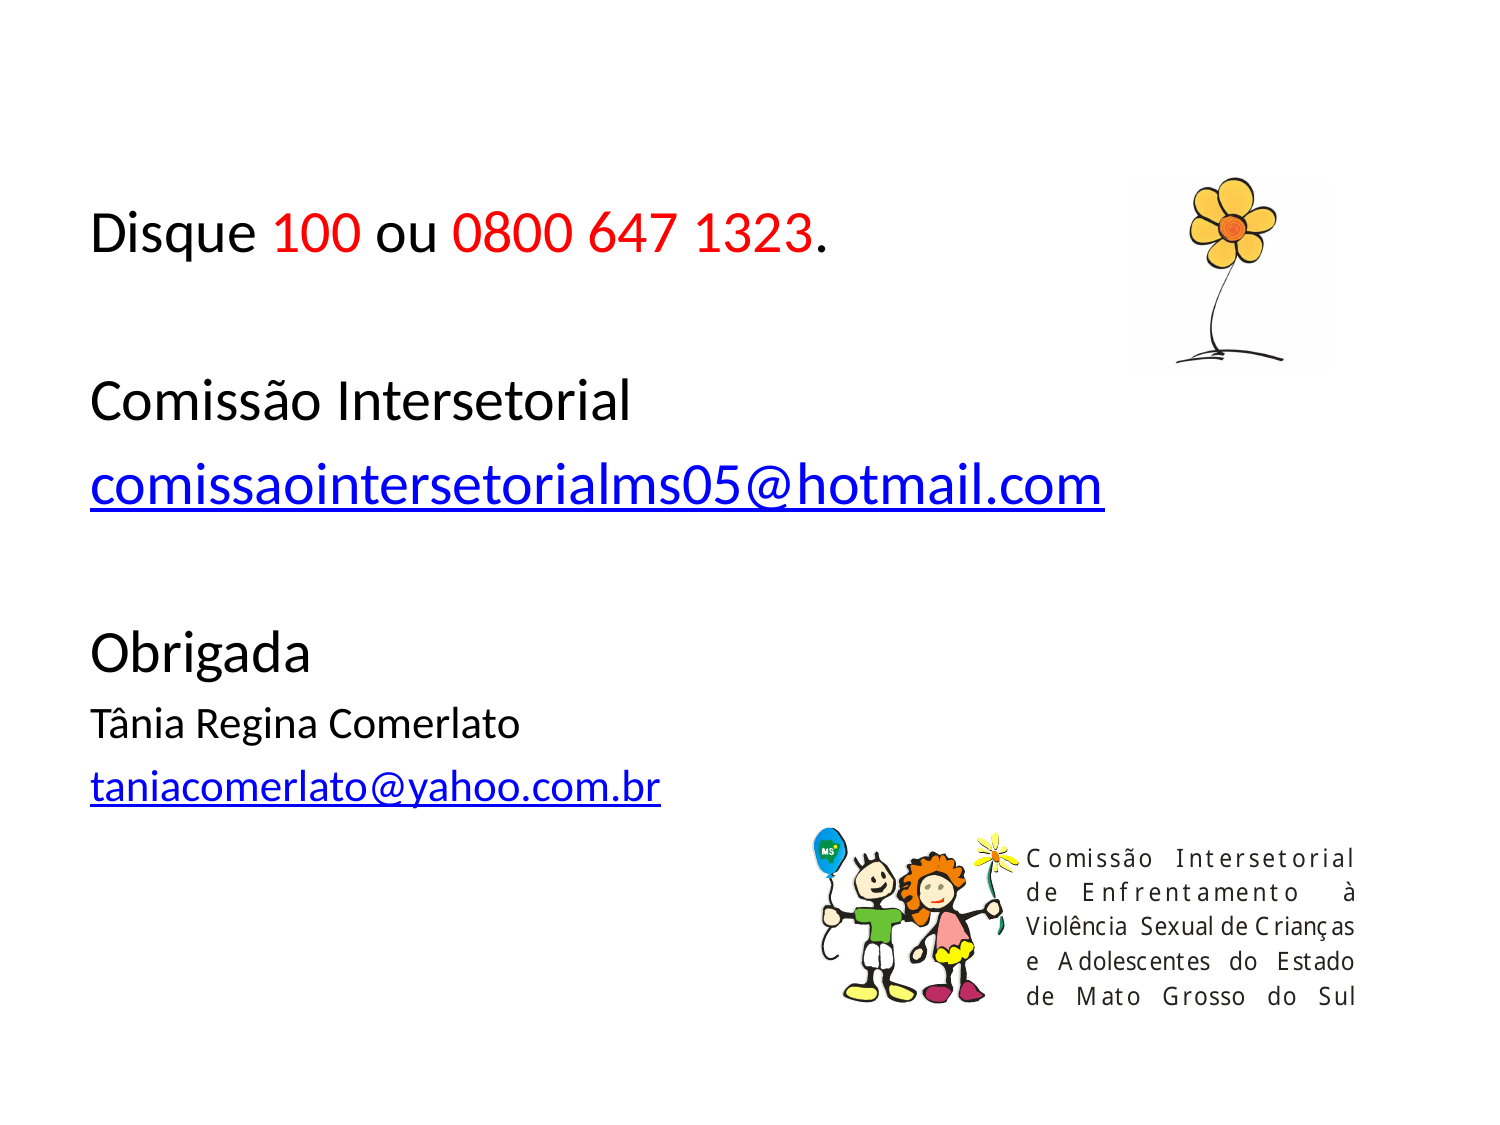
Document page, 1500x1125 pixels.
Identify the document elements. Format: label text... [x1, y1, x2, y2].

list Disque 100 ou 0800 647 1323. Comissão Intersetorial comissaointersetorialms05@hotmail.com Obrigada Tânia Regina Comerlato taniacomerlato@yahoo.com.br [75, 184, 1359, 820]
picture [1127, 177, 1329, 370]
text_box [810, 826, 1357, 1013]
